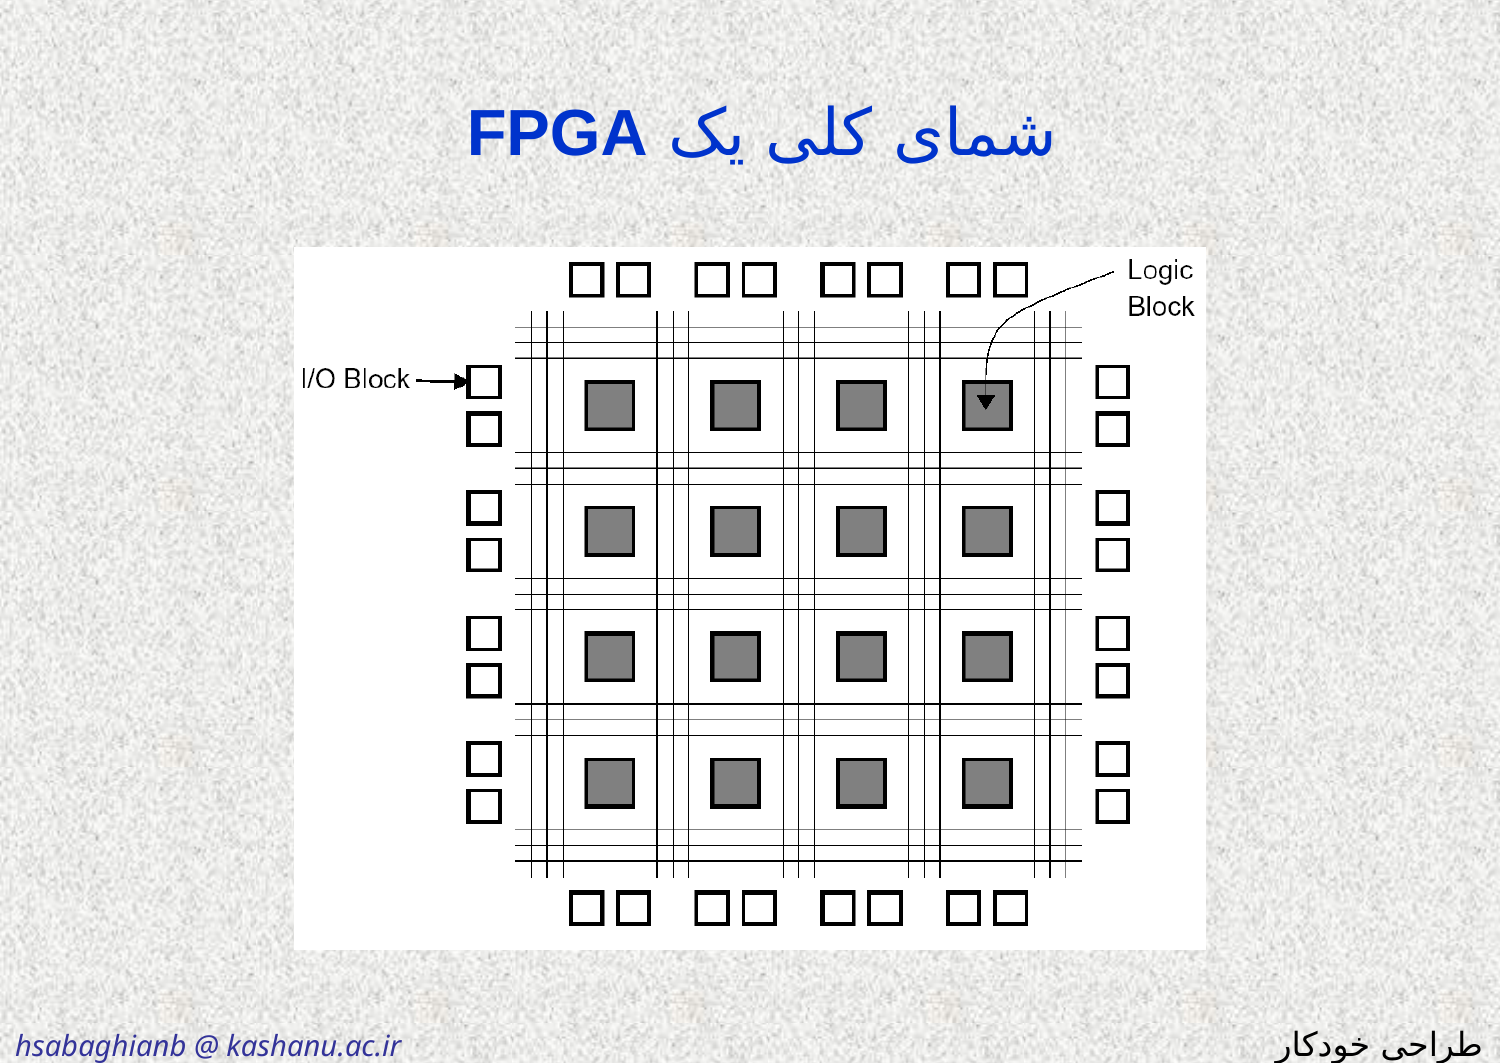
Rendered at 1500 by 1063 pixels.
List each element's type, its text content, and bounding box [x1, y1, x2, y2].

title شمای کلی یک FPGA [76, 40, 1427, 218]
picture [1466, 1047, 1477, 1053]
picture [98, 1042, 106, 1054]
picture [0, 0, 1500, 1063]
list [294, 247, 1206, 950]
